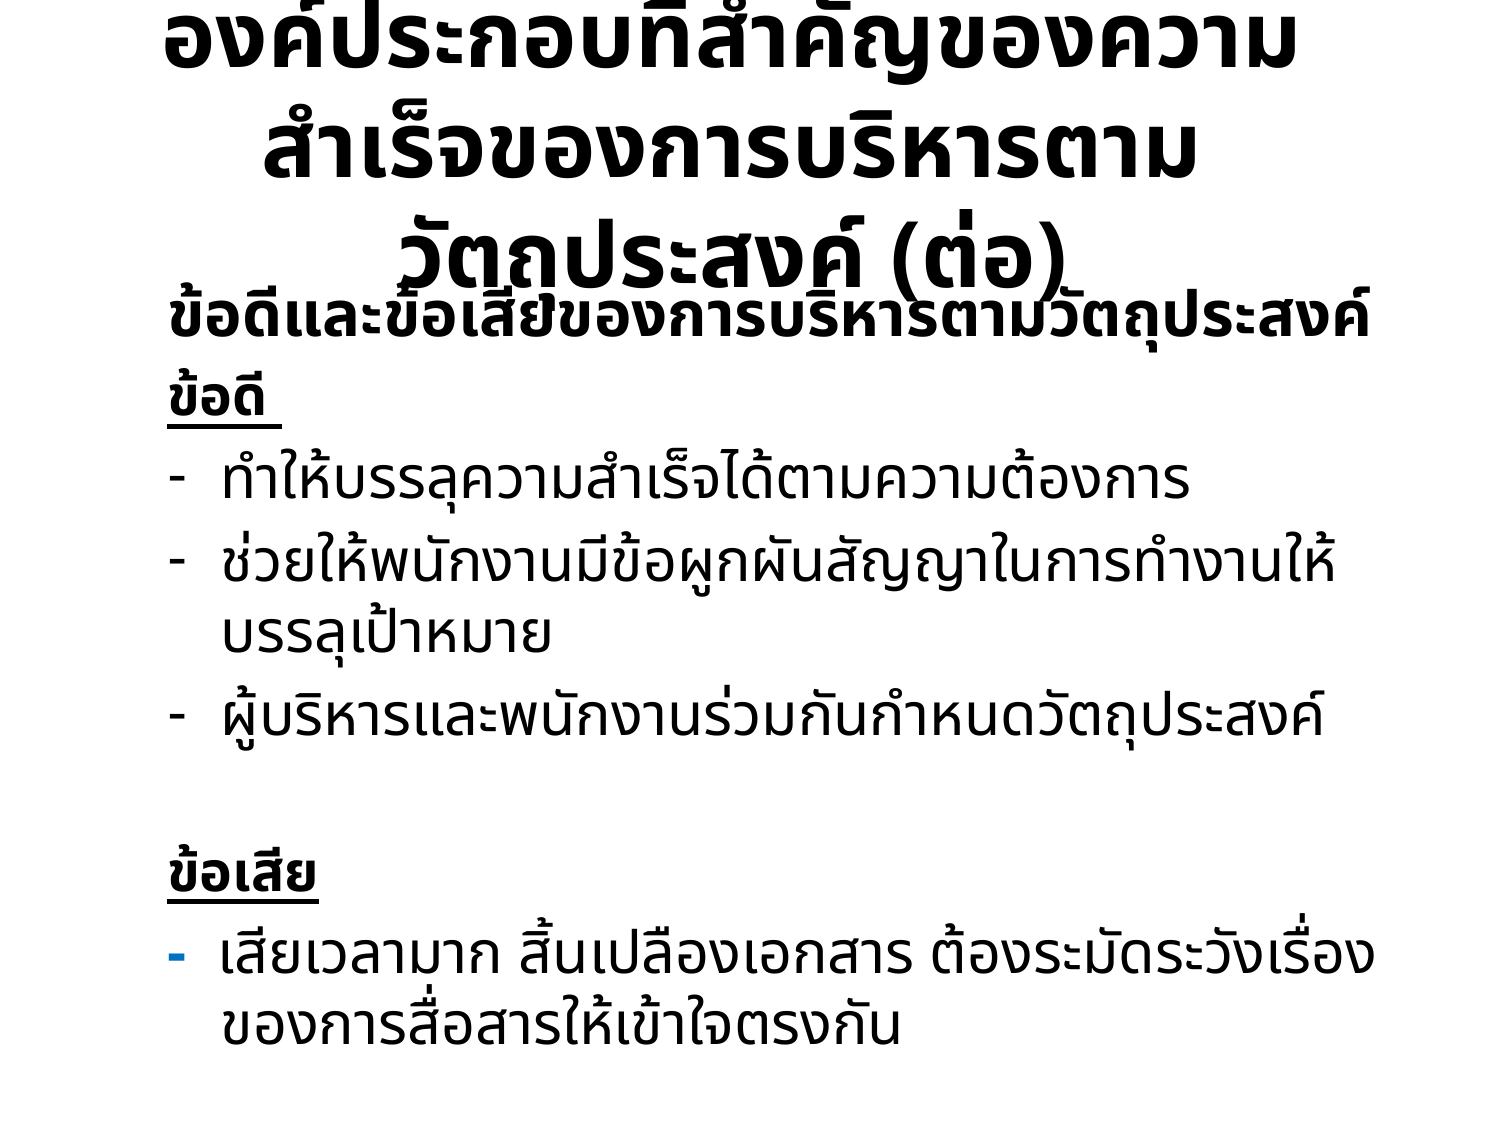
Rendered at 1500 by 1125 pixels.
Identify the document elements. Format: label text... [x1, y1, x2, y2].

list ข้อดีและข้อเสียของการบริหารตามวัตถุประสงค์ ข้อดี ทำให้บรรลุความสำเร็จได้ตามความต้องการ ช่วยให้พนักงานมีข้อผูกผันสัญญาในการทำงานให้บรรลุเป้าหมาย ผู้บริหารและพนักงานร่วมกันกำหนดวัตถุประสงค์ ข้อเสีย - เสียเวลามาก สิ้นเปลืองเอกสาร ต้องระมัดระวังเรื่องของการสื่อสารให้เข้าใจตรงกัน [152, 222, 1430, 1075]
title องค์ประกอบที่สำคัญของความสำเร็จของการบริหารตามวัตถุประสงค์ (ต่อ) [117, 46, 1348, 235]
